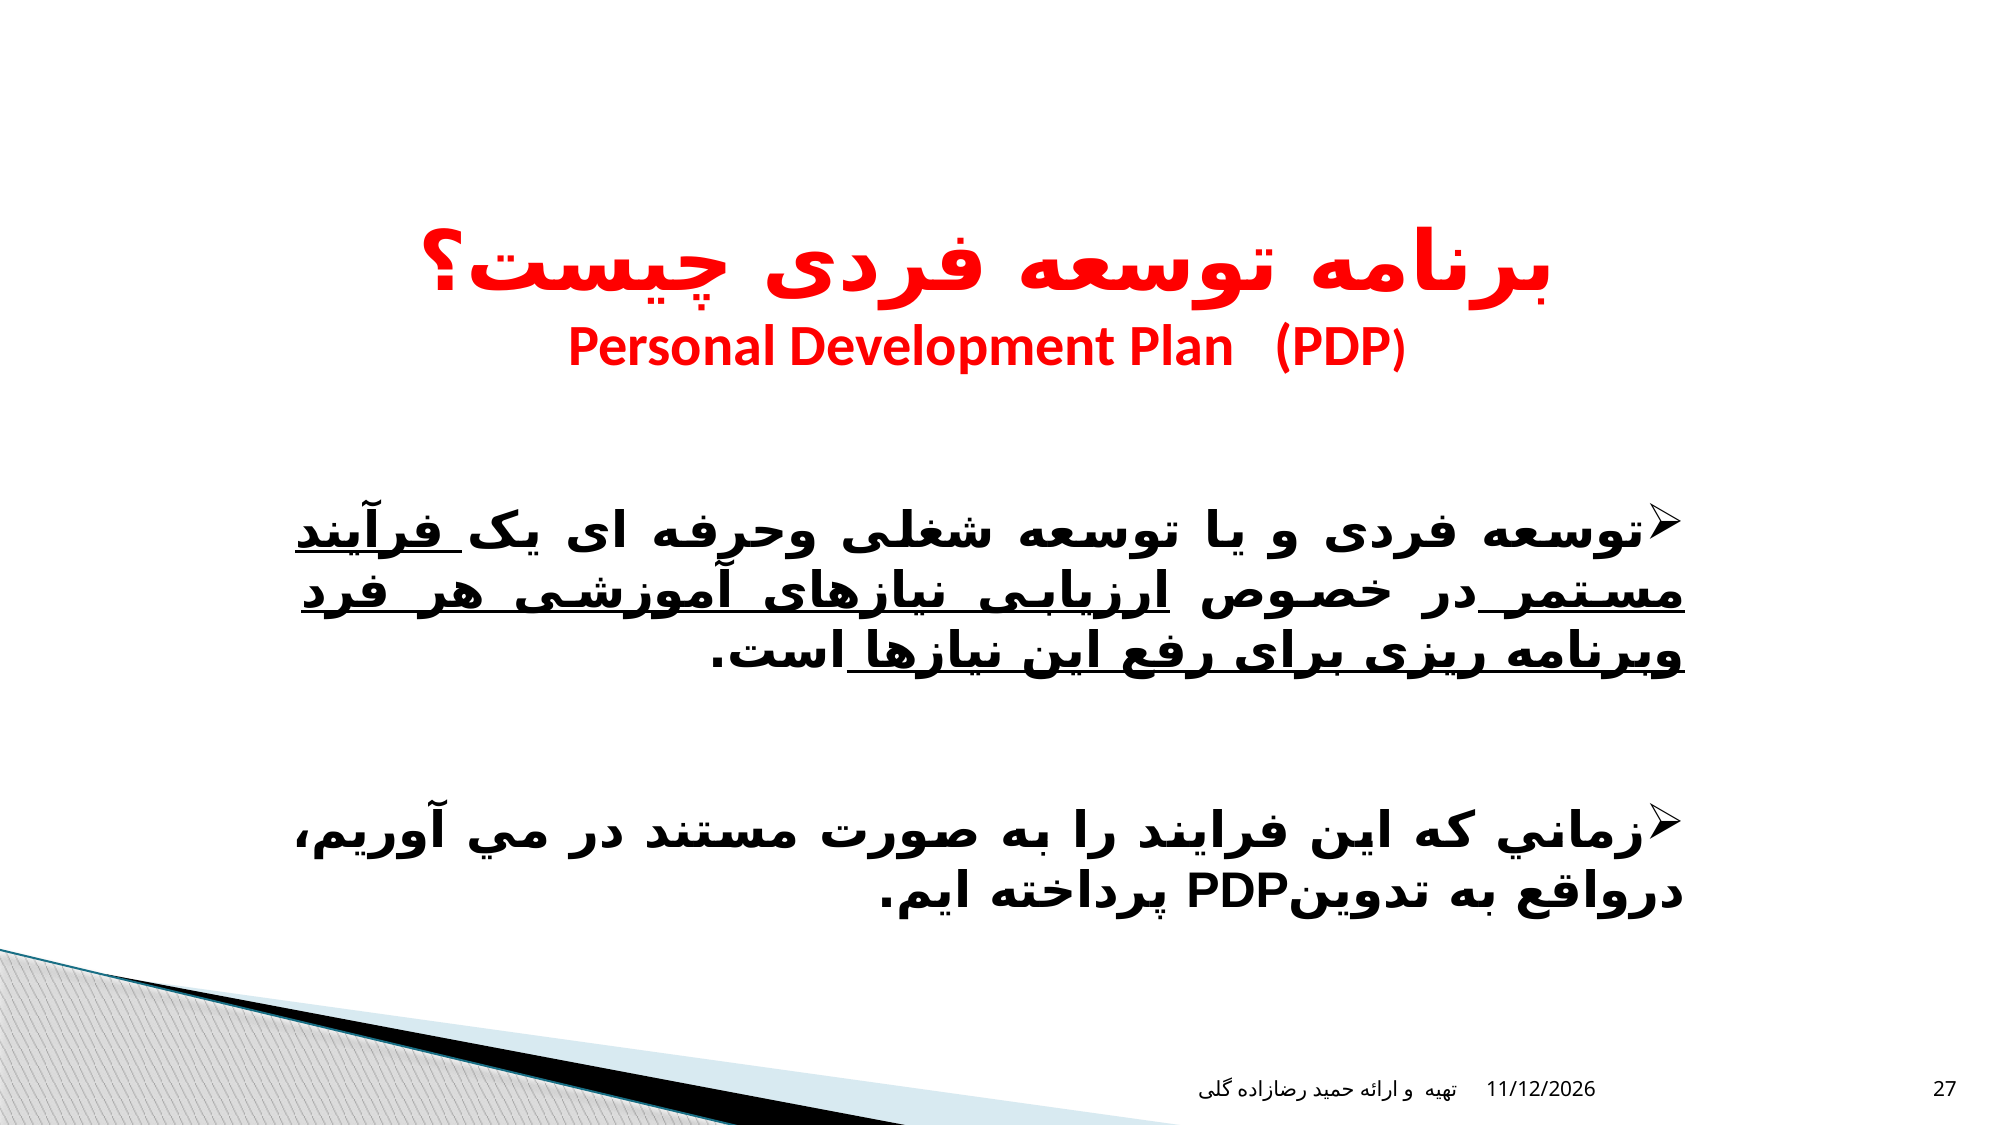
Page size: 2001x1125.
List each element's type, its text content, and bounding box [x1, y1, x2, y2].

text_box برنامه توسعه فردی چیست؟ Personal Development Plan (PDP) توسعه فردی و یا توسعه شغلی وحرفه ای یک فرآیند مستمر در خصوص ارزیابی نیازهای آموزشی هر فرد وبرنامه ریزی برای رفع این نیازها است. زماني كه اين فرايند را به صورت مستند در مي آوريم، درواقع به تدوينPDP پرداخته ايم. [274, 200, 1700, 1035]
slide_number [1473, 1051, 1891, 1112]
footer تهیه و ارائه حمید رضازاده گلی [957, 1051, 1473, 1112]
slide_number 27 [1891, 1051, 1972, 1112]
